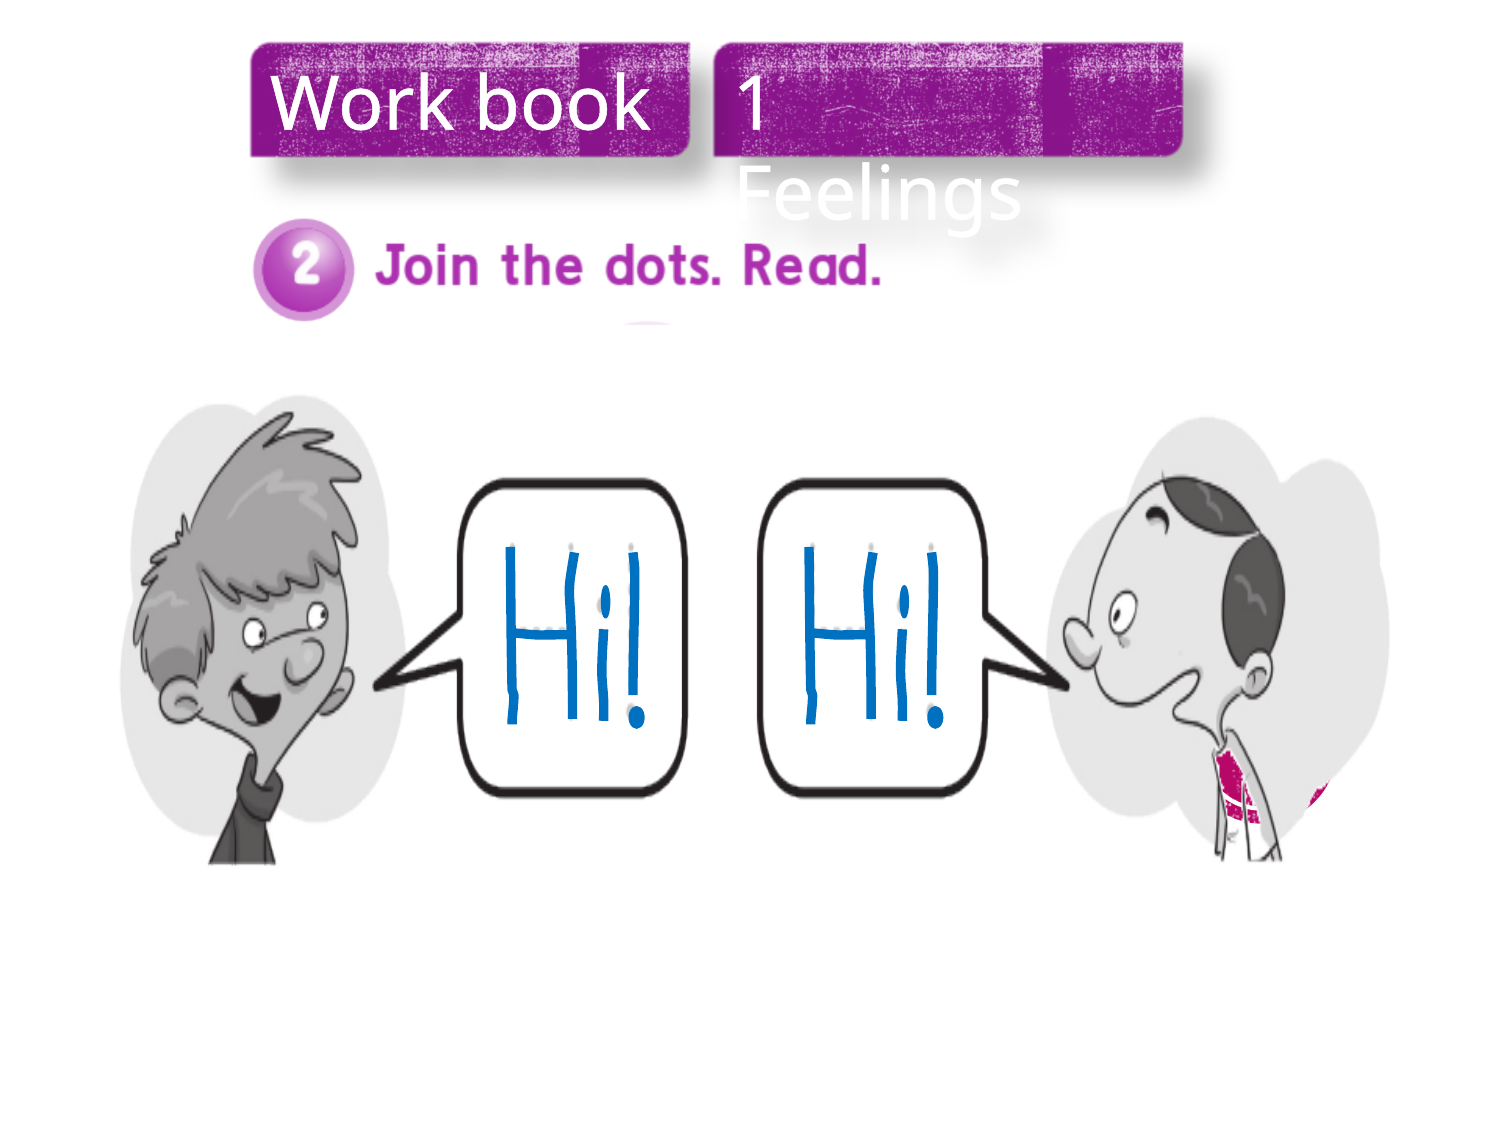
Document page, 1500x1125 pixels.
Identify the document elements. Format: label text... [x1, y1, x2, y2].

picture [88, 383, 1412, 881]
picture [250, 220, 896, 323]
text_box 1 Feelings [717, 45, 1181, 155]
text_box Work book [253, 45, 688, 155]
